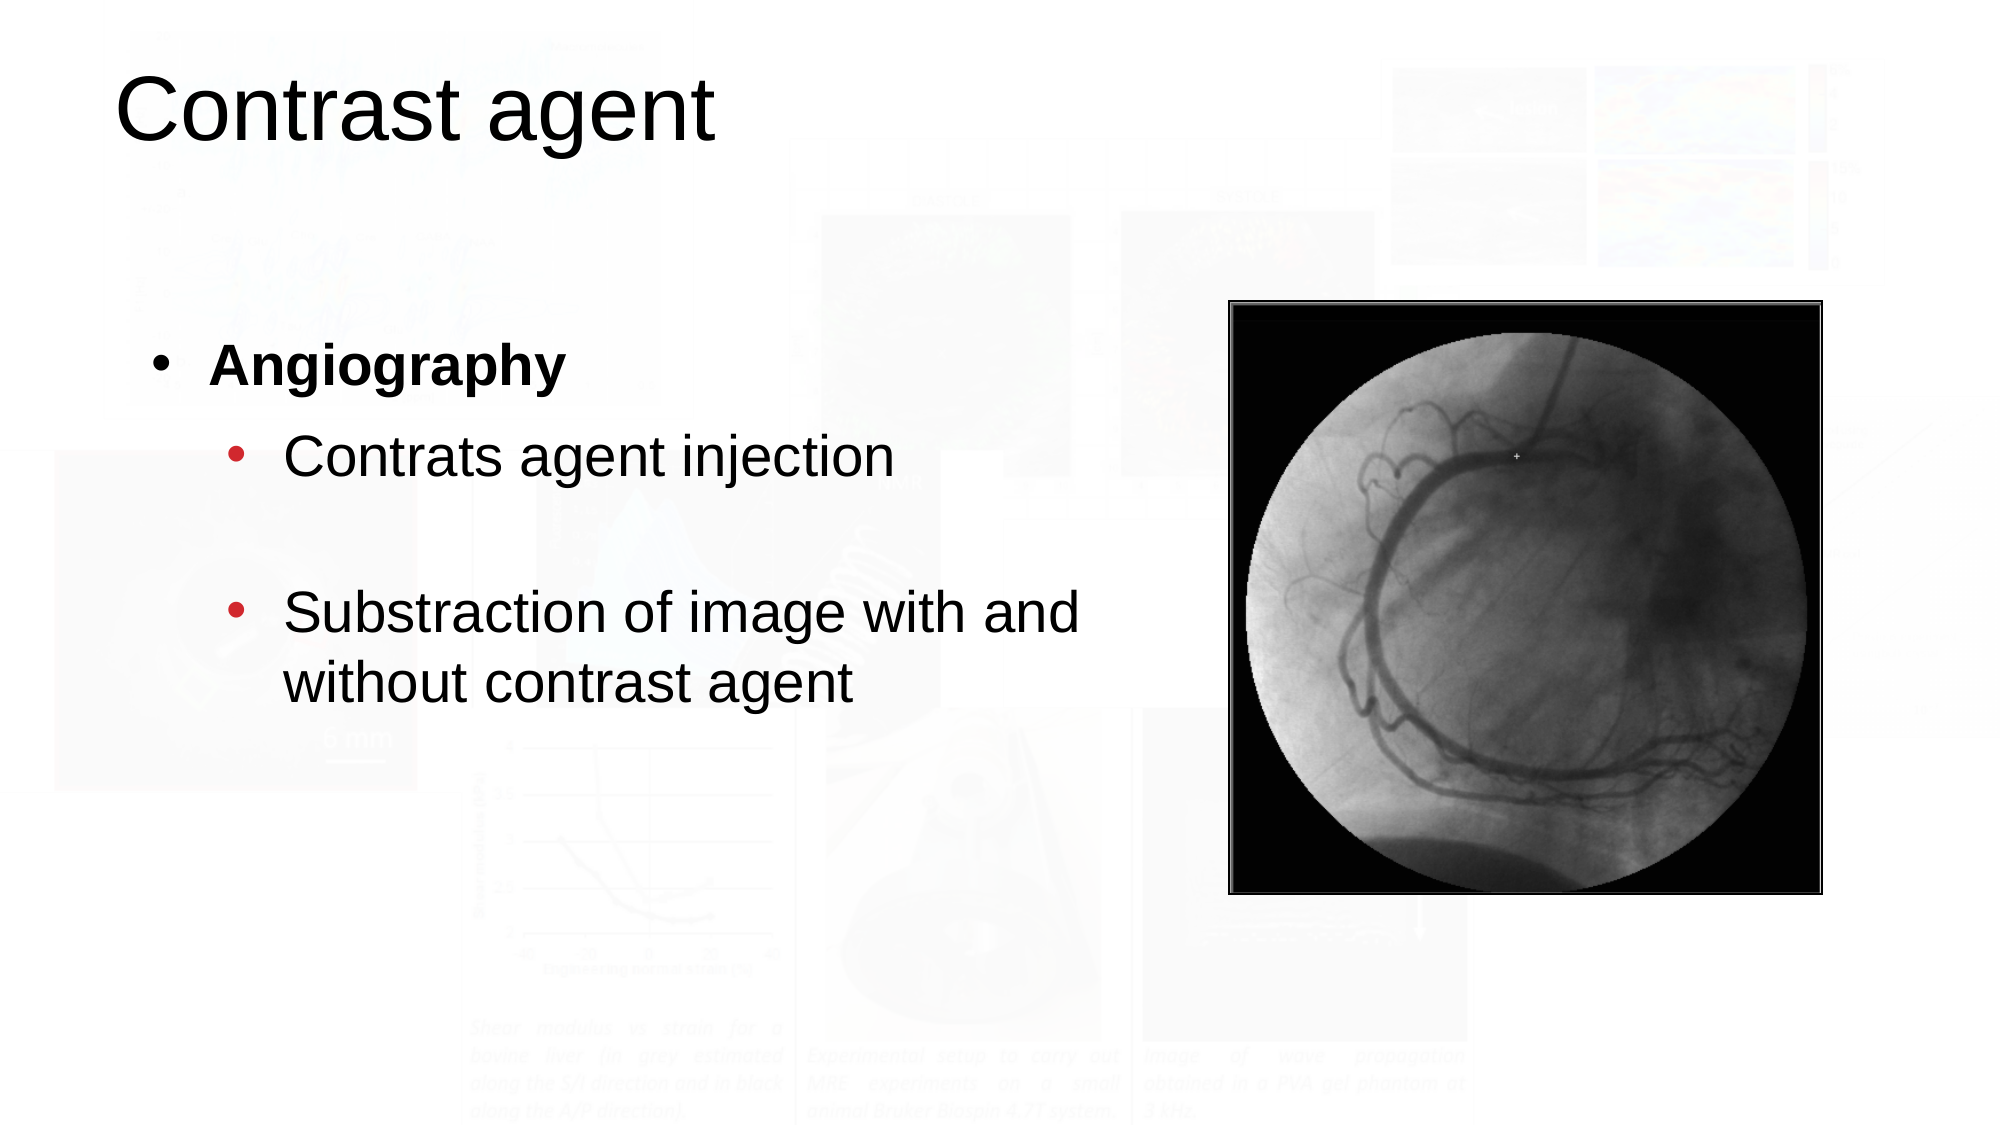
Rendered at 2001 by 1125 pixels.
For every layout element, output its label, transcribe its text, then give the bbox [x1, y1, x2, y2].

text_box Angiography Contrats agent injection Substraction of image with and without contrast agent [137, 319, 1170, 900]
text_box Contrast agent [99, 53, 1042, 167]
picture [1229, 302, 1822, 894]
